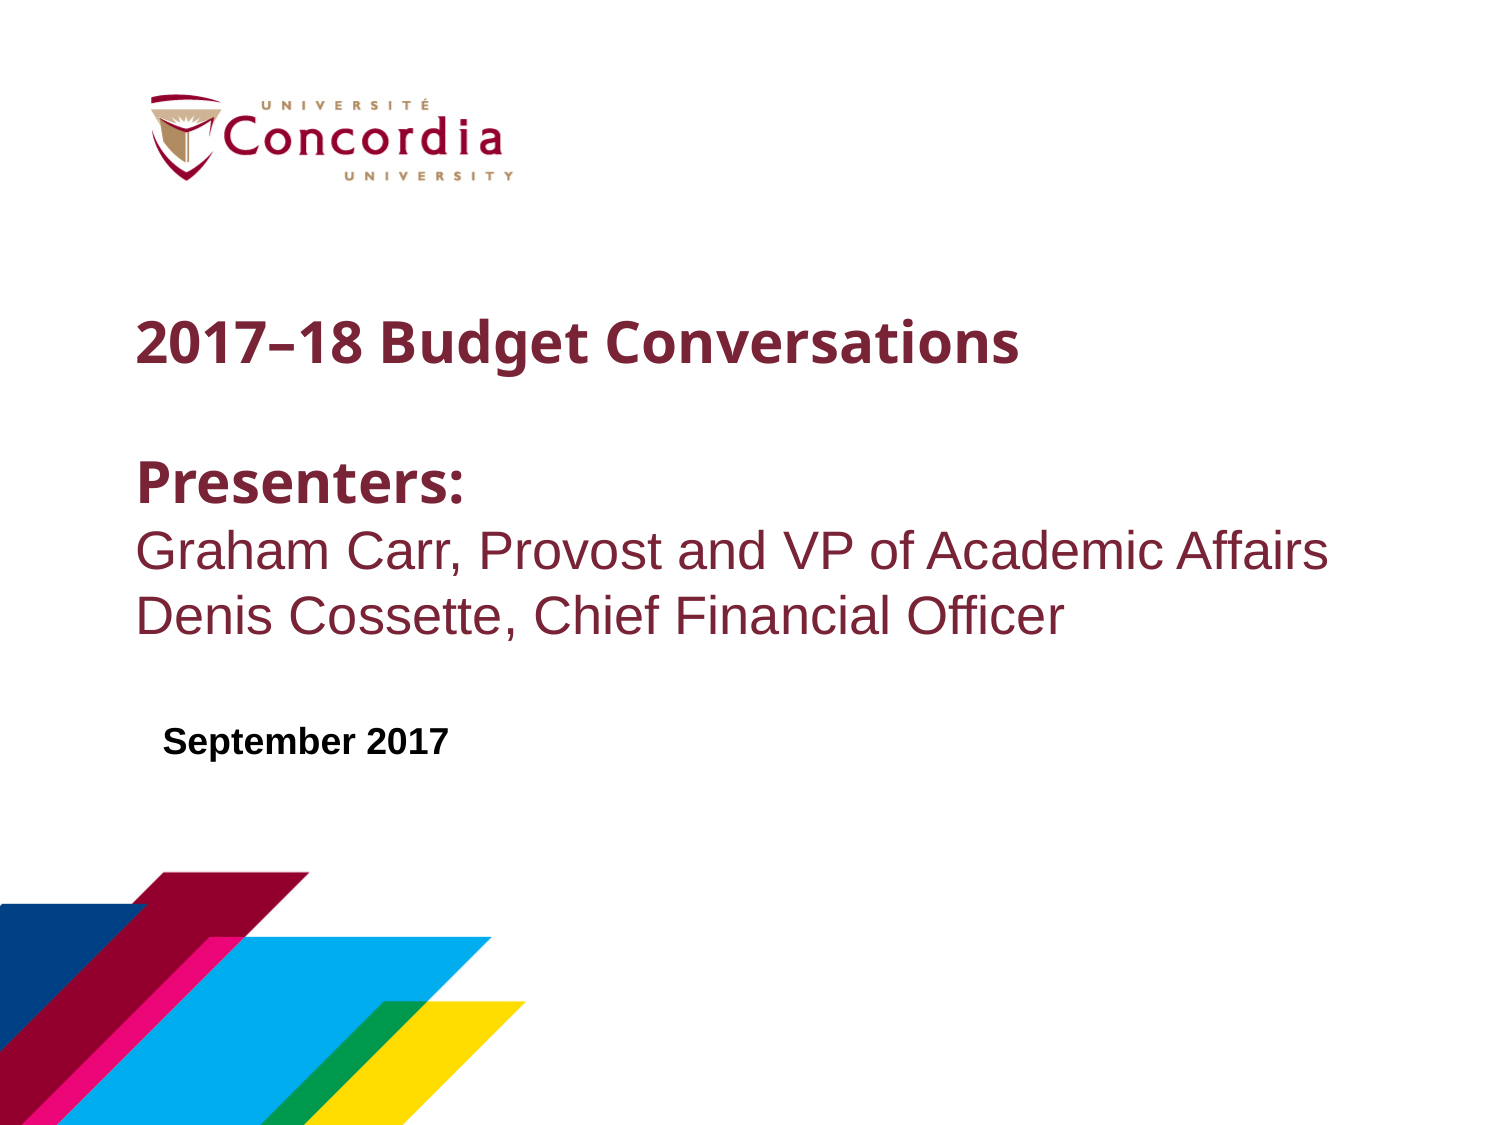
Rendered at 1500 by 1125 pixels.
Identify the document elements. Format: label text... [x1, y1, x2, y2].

picture [0, 0, 1500, 1125]
subtitle September 2017 [147, 656, 1365, 830]
title 2017–18 Budget Conversations Presenters: Graham Carr, Provost and VP of Academic Affairs Denis Cossette, Chief Financial Officer [120, 251, 1435, 699]
